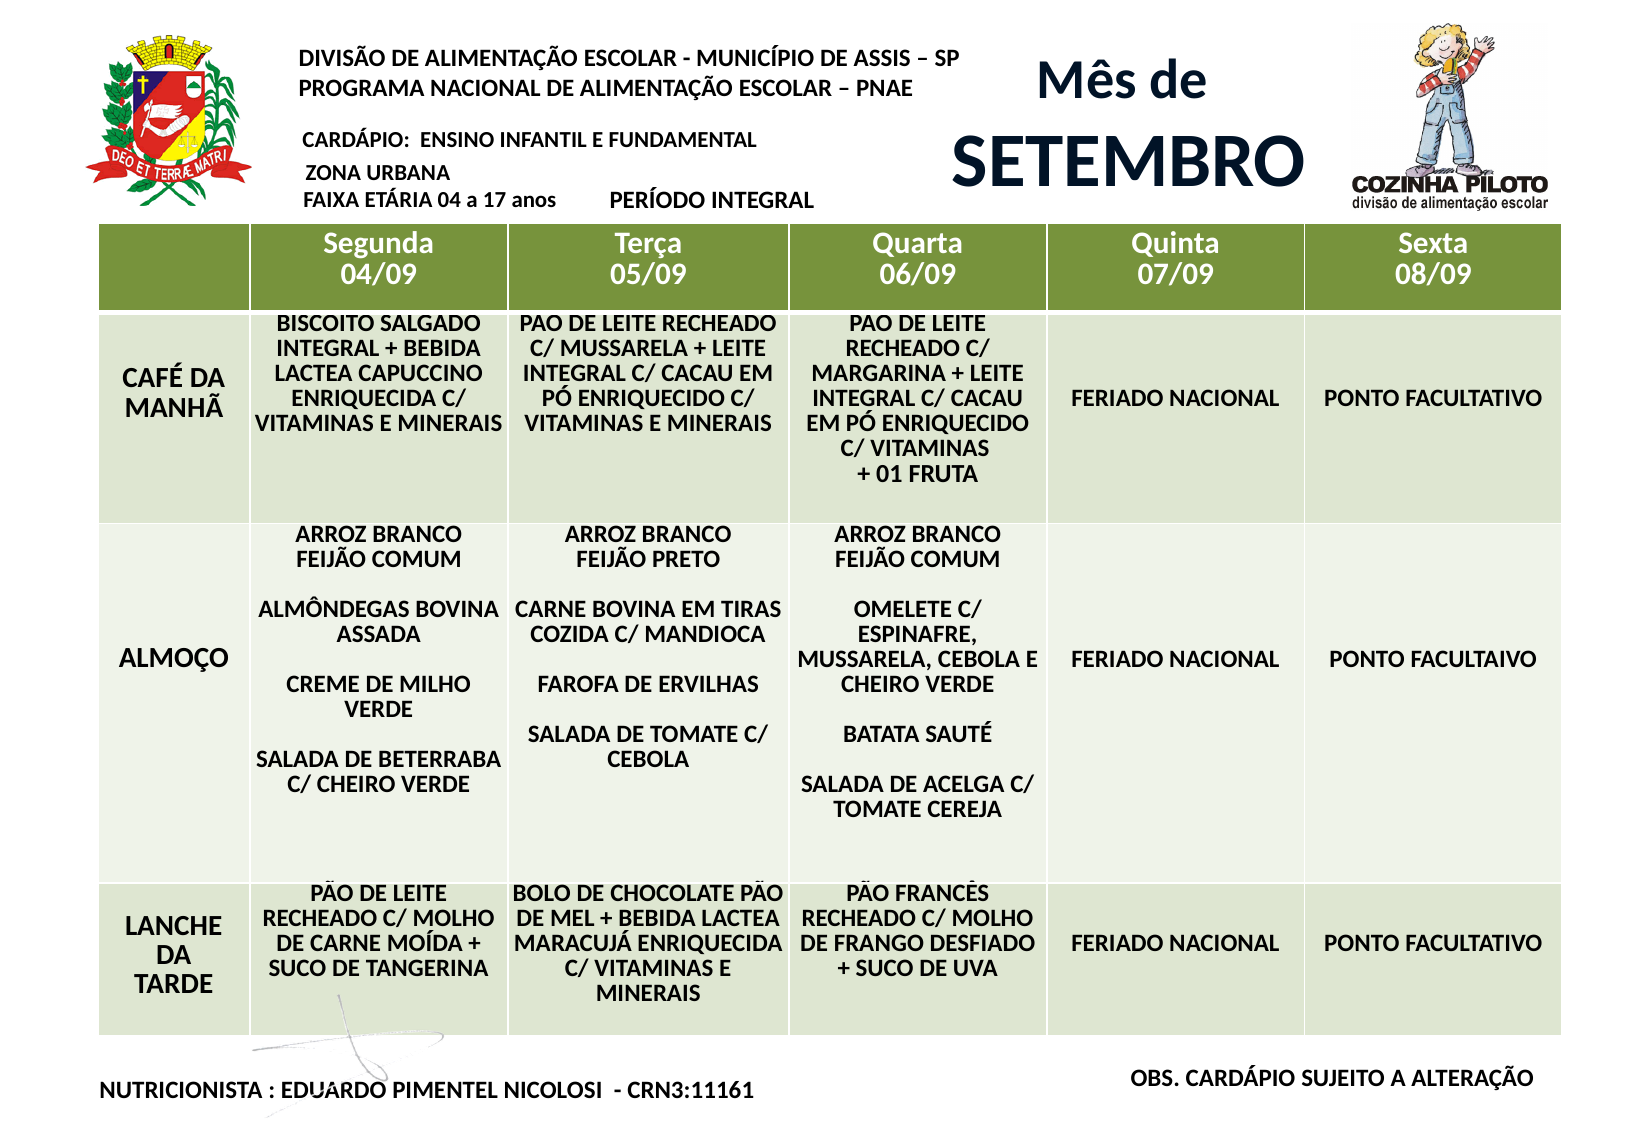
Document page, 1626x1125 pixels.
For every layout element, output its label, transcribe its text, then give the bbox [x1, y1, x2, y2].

table_cell PÃO DE LEITE RECHEADO C/ MARGARINA + LEITE INTEGRAL C/ CACAU EM PÓ ENRIQUECIDO C/ VITAMINAS + 01 FRUTA [790, 315, 1046, 523]
text_box DIVISÃO DE ALIMENTAÇÃO ESCOLAR - MUNICÍPIO DE ASSIS – SP PROGRAMA NACIONAL DE ALIMENTAÇÃO ESCOLAR – PNAE [285, 35, 917, 177]
table_cell CAFÉ DA MANHÃ [99, 315, 249, 523]
text_box FAIXA ETÁRIA 04 a 17 anos [285, 175, 591, 222]
table_cell PONTO FACULTAIVO [1305, 524, 1561, 882]
table_cell PÃO DE LEITE RECHEADO C/ MUSSARELA + LEITE INTEGRAL C/ CACAU EM PÓ ENRIQUECIDO C/ VITAMINAS E MINERAIS [509, 315, 788, 523]
text_box CARDÁPIO: ENSINO INFANTIL E FUNDAMENTAL [287, 102, 883, 201]
table_header Segunda 04/09 [251, 224, 507, 310]
text_box Mês de SETEMBRO [917, 35, 1340, 209]
table_cell PONTO FACULTATIVO [1305, 884, 1561, 1035]
table_cell FERIADO NACIONAL [1048, 524, 1304, 882]
table_cell ARROZ BRANCO FEIJÃO COMUM ALMÔNDEGAS BOVINA ASSADA CREME DE MILHO VERDE SALADA DE BETERRABA C/ CHEIRO VERDE [251, 524, 507, 882]
table_header Terça 05/09 [509, 224, 788, 310]
table_cell FERIADO NACIONAL [1048, 884, 1304, 1035]
table_header Sexta 08/09 [1305, 224, 1561, 310]
text_box NUTRICIONISTA : EDUARDO PIMENTEL NICOLOSI - CRN3:11161 [490, 1066, 1317, 1110]
table_header Quarta 06/09 [790, 224, 1046, 310]
table_header [99, 224, 249, 310]
text_box NUTRICIONISTA : EDUARDO PIMENTEL NICOLOSI - CRN3:11161 [85, 1066, 221, 1110]
table_cell ALMOÇO [99, 524, 249, 882]
table_cell PÃO DE LEITE RECHEADO C/ MOLHO DE CARNE MOÍDA + SUCO DE TANGERINA [251, 884, 507, 1035]
table_cell ARROZ BRANCO FEIJÃO PRETO CARNE BOVINA EM TIRAS COZIDA C/ MANDIOCA FAROFA DE ERVILHAS SALADA DE TOMATE C/ CEBOLA [509, 524, 788, 882]
table_cell BISCOITO SALGADO INTEGRAL + BEBIDA LACTEA CAPUCCINO ENRIQUECIDA C/ VITAMINAS E MINERAIS [251, 315, 507, 523]
table_cell LANCHE DA TARDE [99, 884, 249, 1035]
text_box OBS. CARDÁPIO SUJEITO A ALTERAÇÃO [1117, 1054, 1625, 1099]
picture [226, 972, 485, 1125]
table_cell FERIADO NACIONAL [1048, 315, 1304, 523]
table_cell PÃO FRANCÊS RECHEADO C/ MOLHO DE FRANGO DESFIADO + SUCO DE UVA [790, 884, 1046, 1035]
table_cell BOLO DE CHOCOLATE PÃO DE MEL + BEBIDA LACTEA MARACUJÁ ENRIQUECIDA C/ VITAMINAS E MINERAIS [509, 884, 788, 1035]
table_cell ARROZ BRANCO FEIJÃO COMUM OMELETE C/ ESPINAFRE, MUSSARELA, CEBOLA E CHEIRO VERDE BATATA SAUTÉ SALADA DE ACELGA C/ TOMATE CEREJA [790, 524, 1046, 882]
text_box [1351, 23, 1548, 212]
table_header Quinta 07/09 [1048, 224, 1304, 310]
text_box PERÍODO INTEGRAL [591, 201, 880, 223]
picture [85, 34, 252, 206]
table_cell PONTO FACULTATIVO [1305, 315, 1561, 523]
